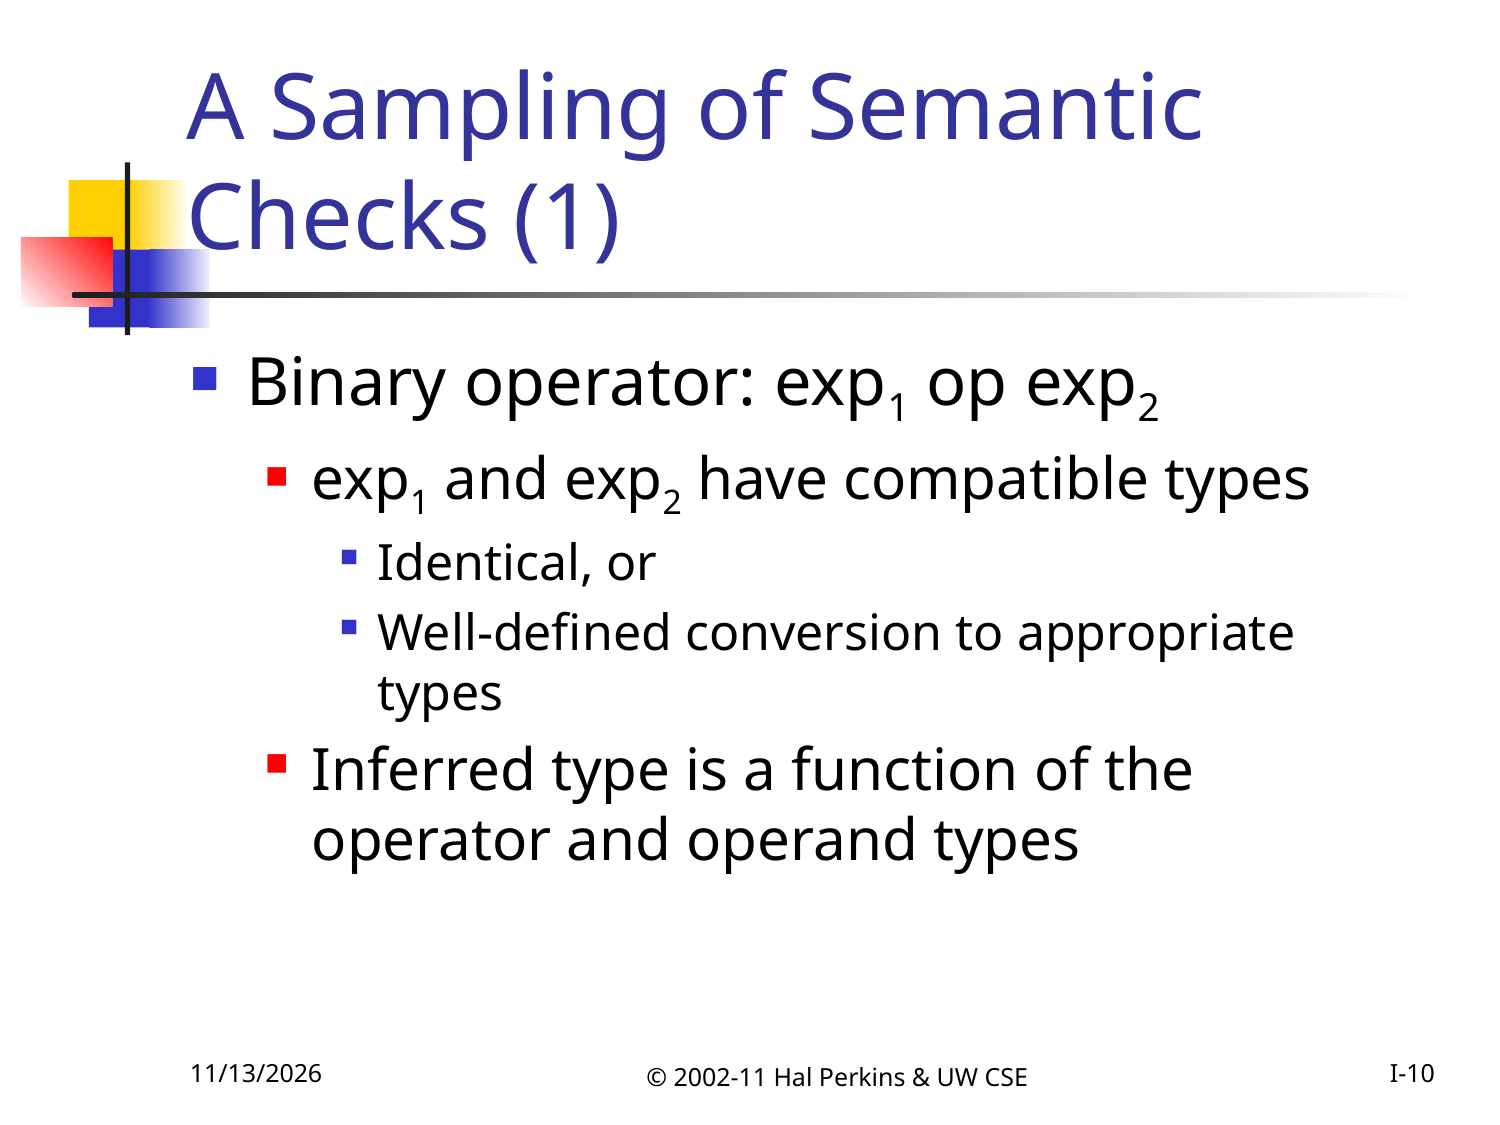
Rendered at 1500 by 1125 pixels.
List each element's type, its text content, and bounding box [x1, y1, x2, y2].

slide_number I-10 [1137, 1023, 1451, 1100]
footer © 2002-11 Hal Perkins & UW CSE [599, 1023, 1076, 1100]
list Binary operator: exp1 op exp2 exp1 and exp2 have compatible types Identical, or Well-defined conversion to appropriate types Inferred type is a function of the operator and operand types [174, 331, 1450, 1006]
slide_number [174, 1023, 488, 1100]
title A Sampling of Semantic Checks (1) [171, 35, 1450, 275]
